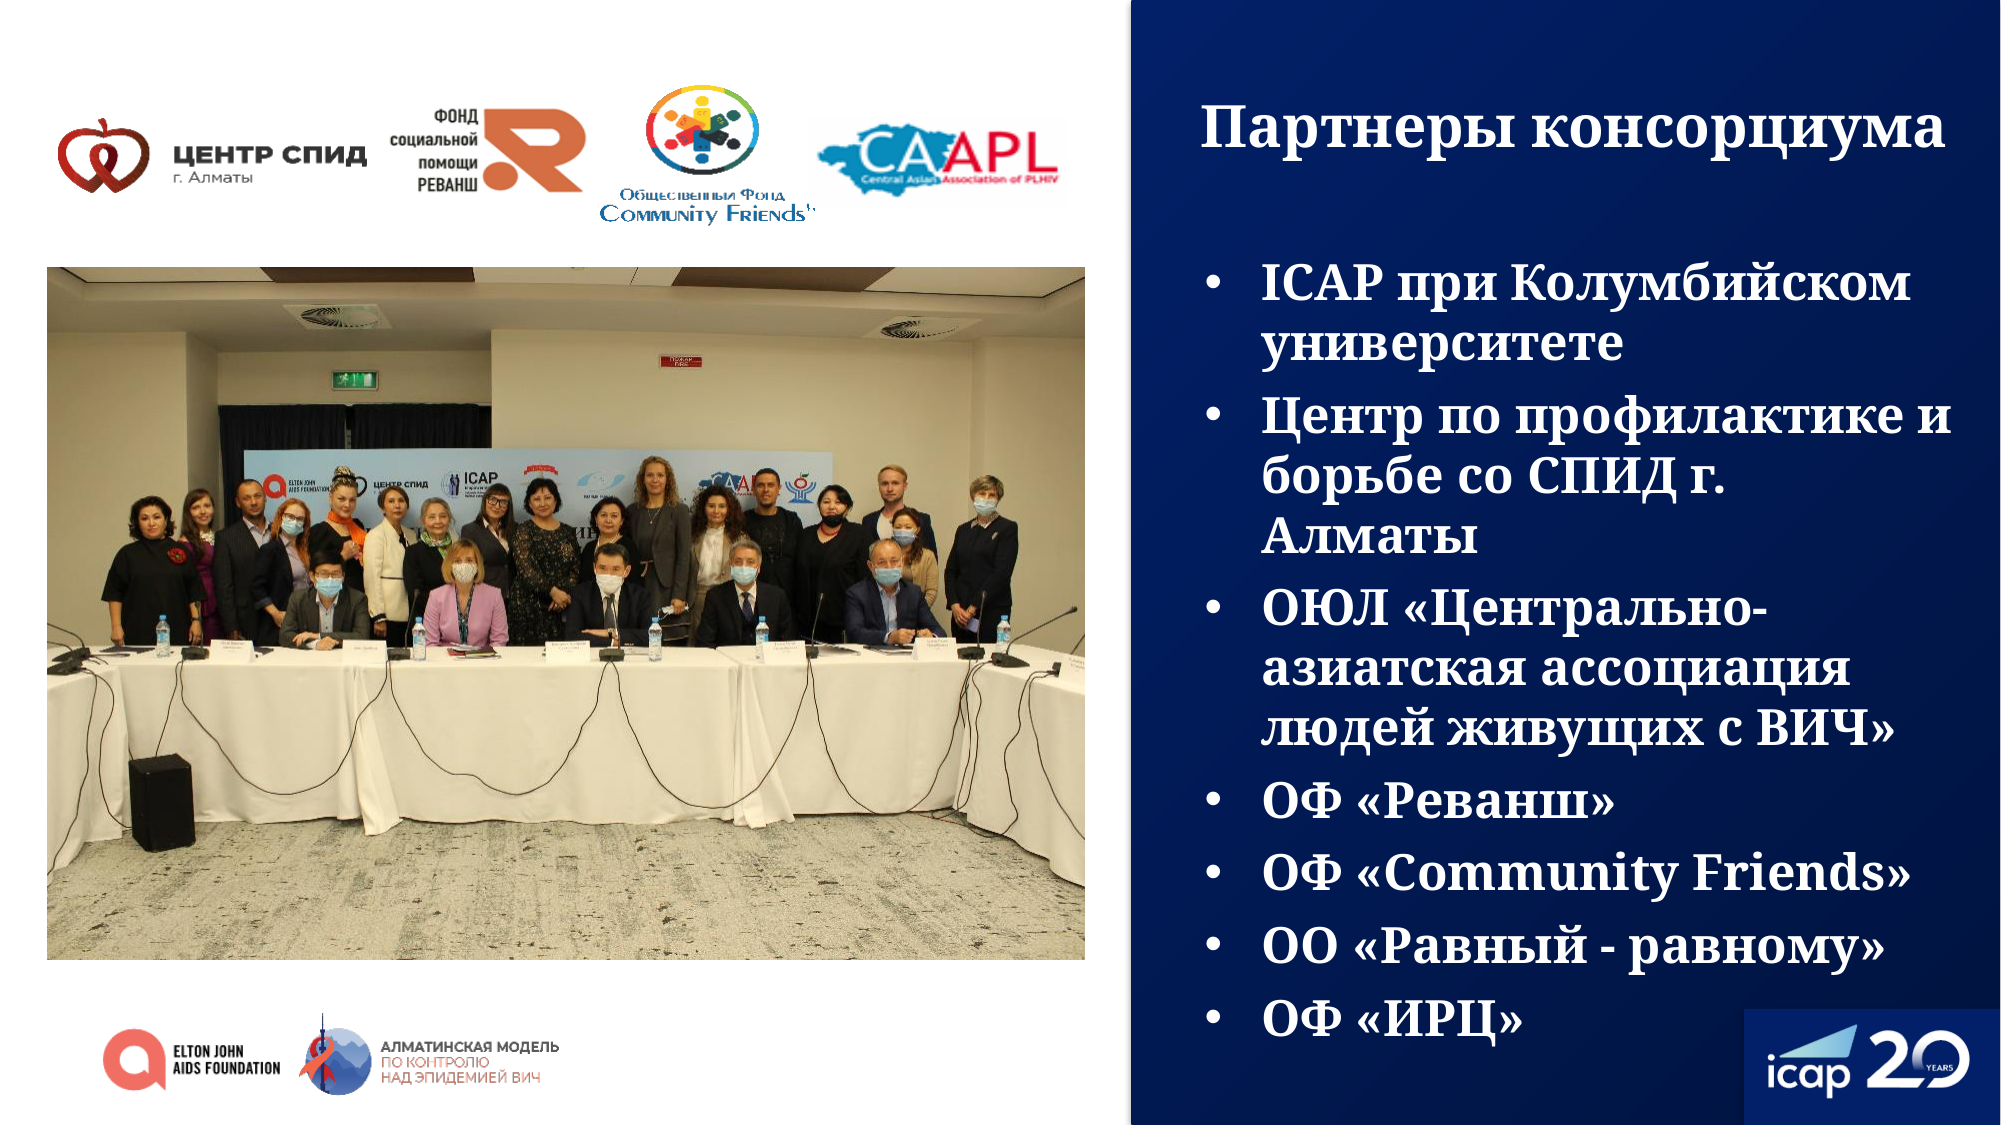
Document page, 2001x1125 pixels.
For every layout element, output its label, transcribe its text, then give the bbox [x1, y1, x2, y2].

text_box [46, 56, 1067, 244]
title Партнеры консорциума [1179, 11, 1969, 244]
list ICAP при Колумбийском университете Центр по профилактике и борьбе со СПИД г. Алматы ОЮЛ «Центрально-азиатская ассоциация людей живущих с ВИЧ» ОФ «Реванш» ОФ «Community Friends» ОО «Равный - равному» ОФ «ИРЦ» [1189, 243, 1969, 1067]
picture [46, 267, 1085, 960]
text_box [1743, 1008, 2000, 1125]
picture [93, 999, 566, 1107]
